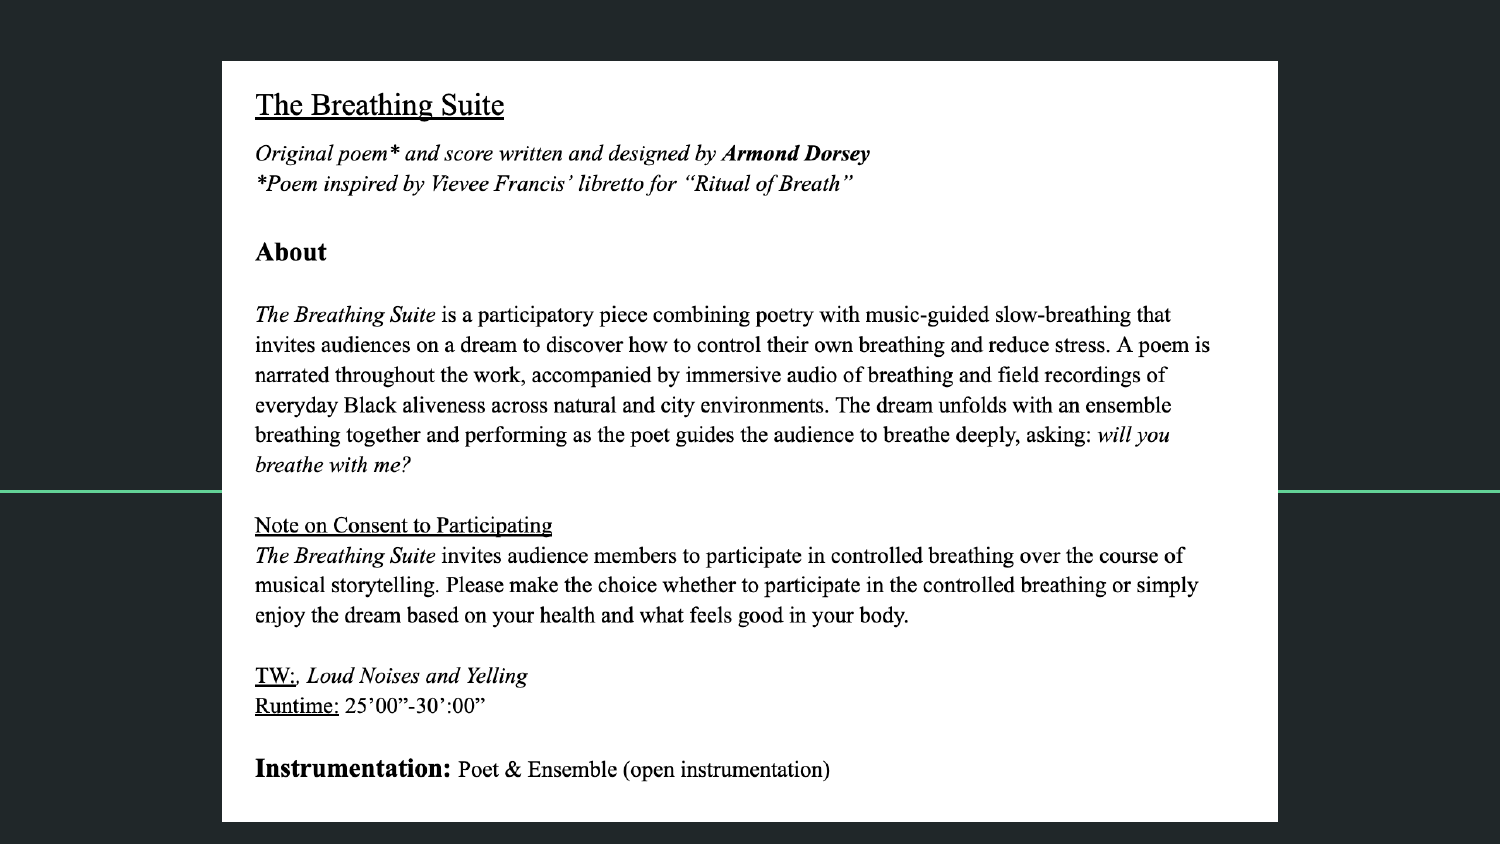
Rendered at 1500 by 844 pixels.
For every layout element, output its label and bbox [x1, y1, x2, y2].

picture [221, 60, 1279, 822]
